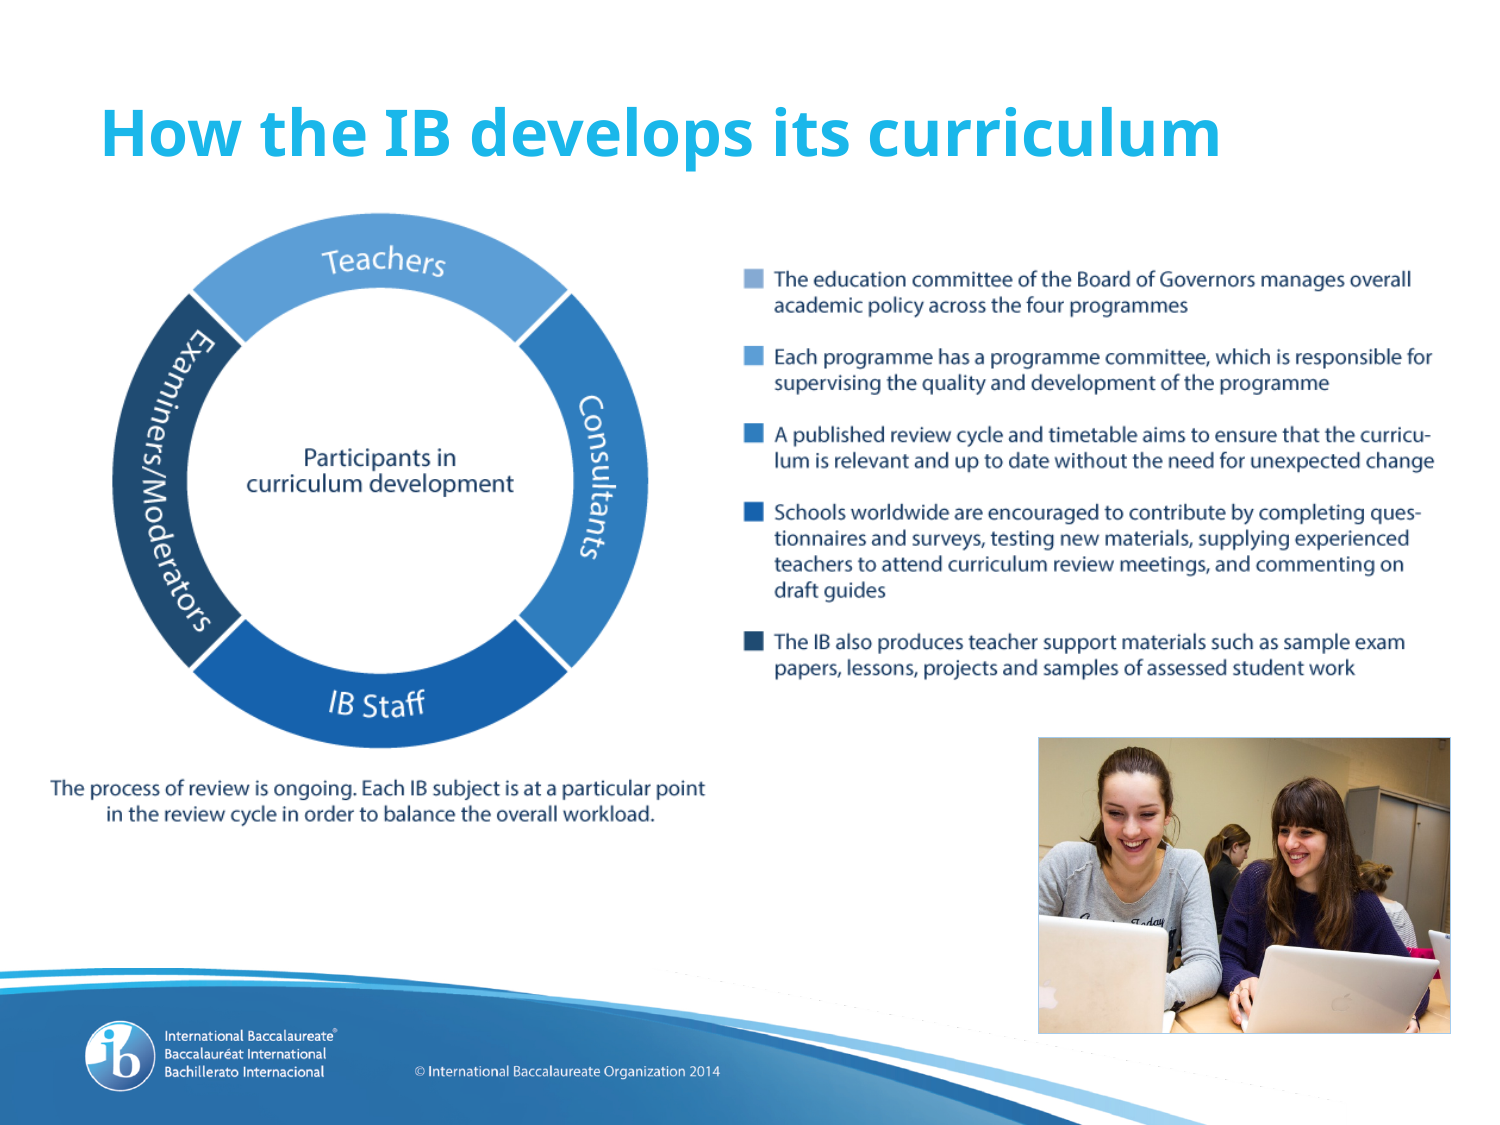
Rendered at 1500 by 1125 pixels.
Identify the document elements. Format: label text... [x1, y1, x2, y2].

picture [0, 200, 1471, 1125]
title How the IB develops its curriculum [99, 71, 1411, 190]
